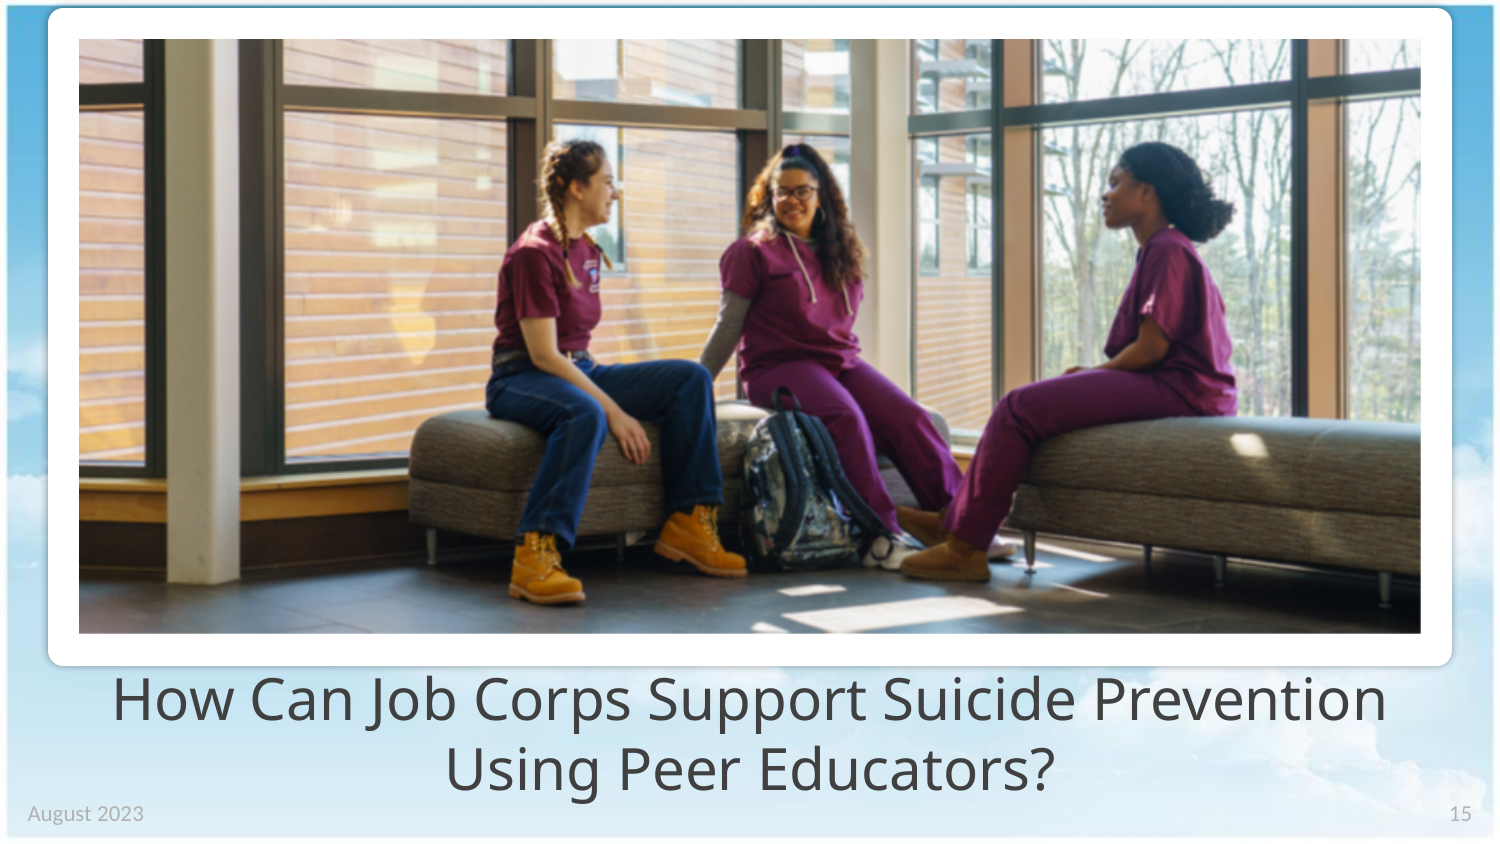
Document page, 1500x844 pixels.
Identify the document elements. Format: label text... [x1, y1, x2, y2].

picture [0, 0, 1500, 844]
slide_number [12, 789, 363, 835]
slide_number 15 [1137, 789, 1488, 835]
title How Can Job Corps Support Suicide Prevention Using Peer Educators? [78, 671, 1422, 795]
